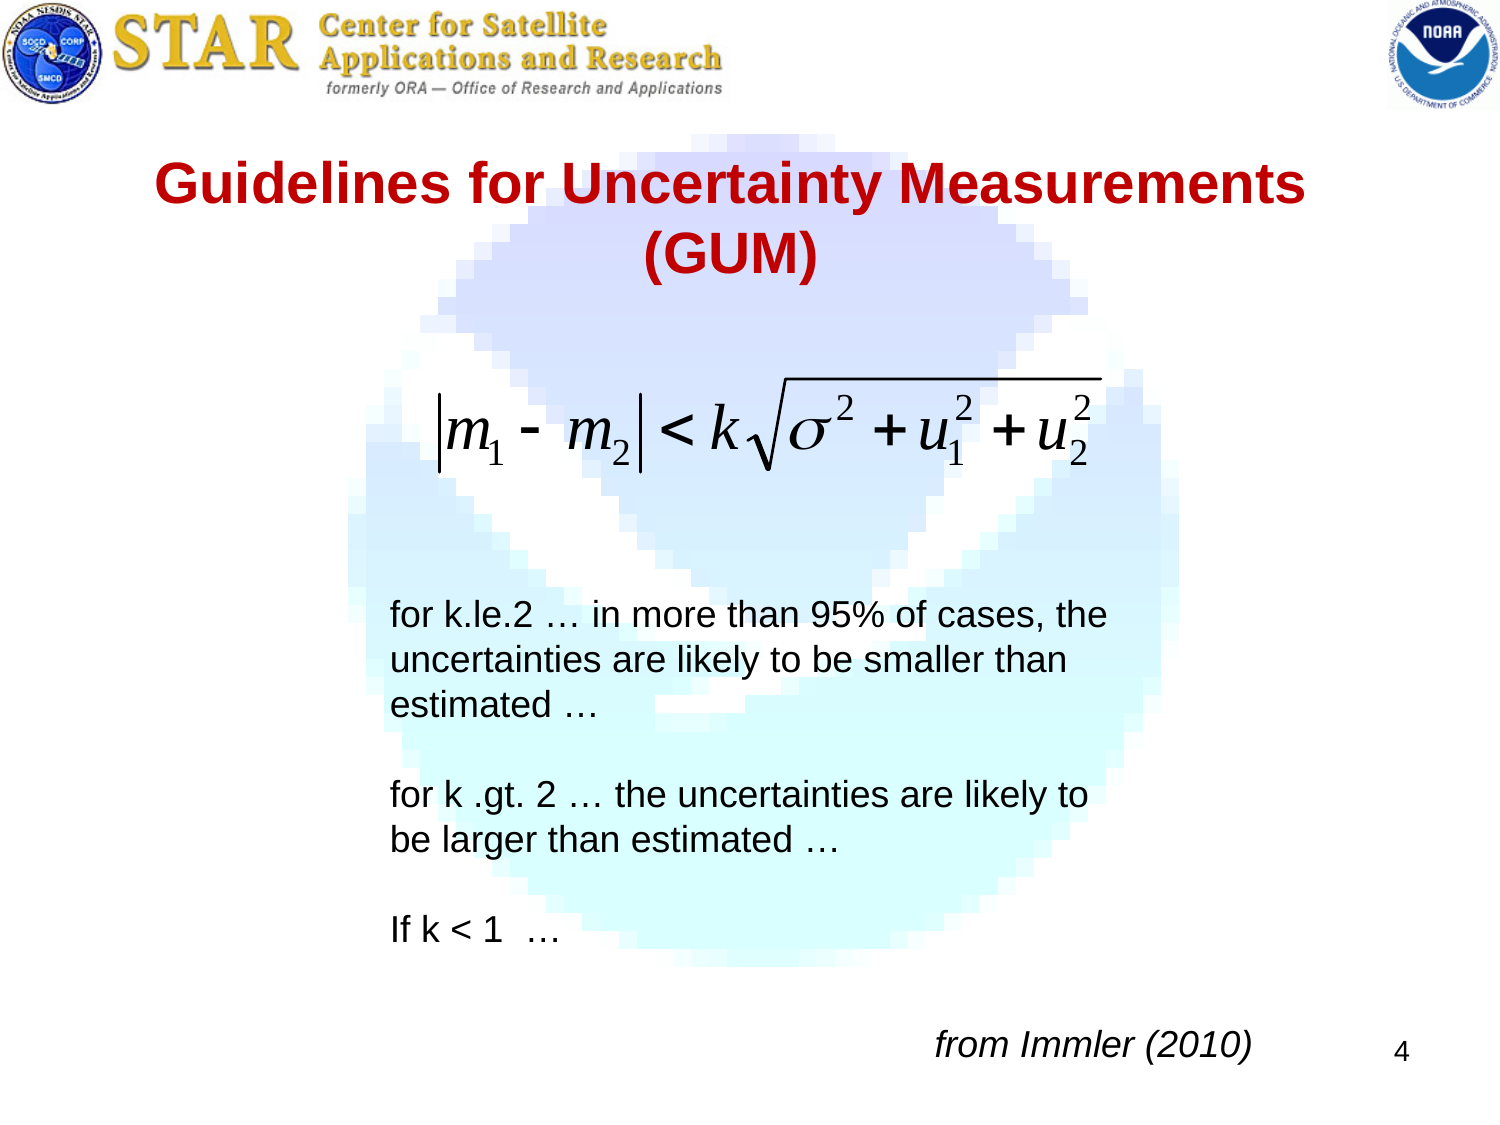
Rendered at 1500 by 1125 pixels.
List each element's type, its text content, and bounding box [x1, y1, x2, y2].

text_box for k.le.2 … in more than 95% of cases, the uncertainties are likely to be smaller than estimated … for k .gt. 2 … the uncertainties are likely to be larger than estimated … If k < 1 … [374, 537, 1125, 958]
text_box Guidelines for Uncertainty Measurements (GUM) [75, 137, 1388, 293]
picture [0, 0, 813, 107]
slide_number 4 [1074, 1024, 1426, 1103]
text_box from Immler (2010) [919, 1012, 1279, 1073]
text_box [426, 362, 1113, 488]
picture [1387, 0, 1500, 110]
